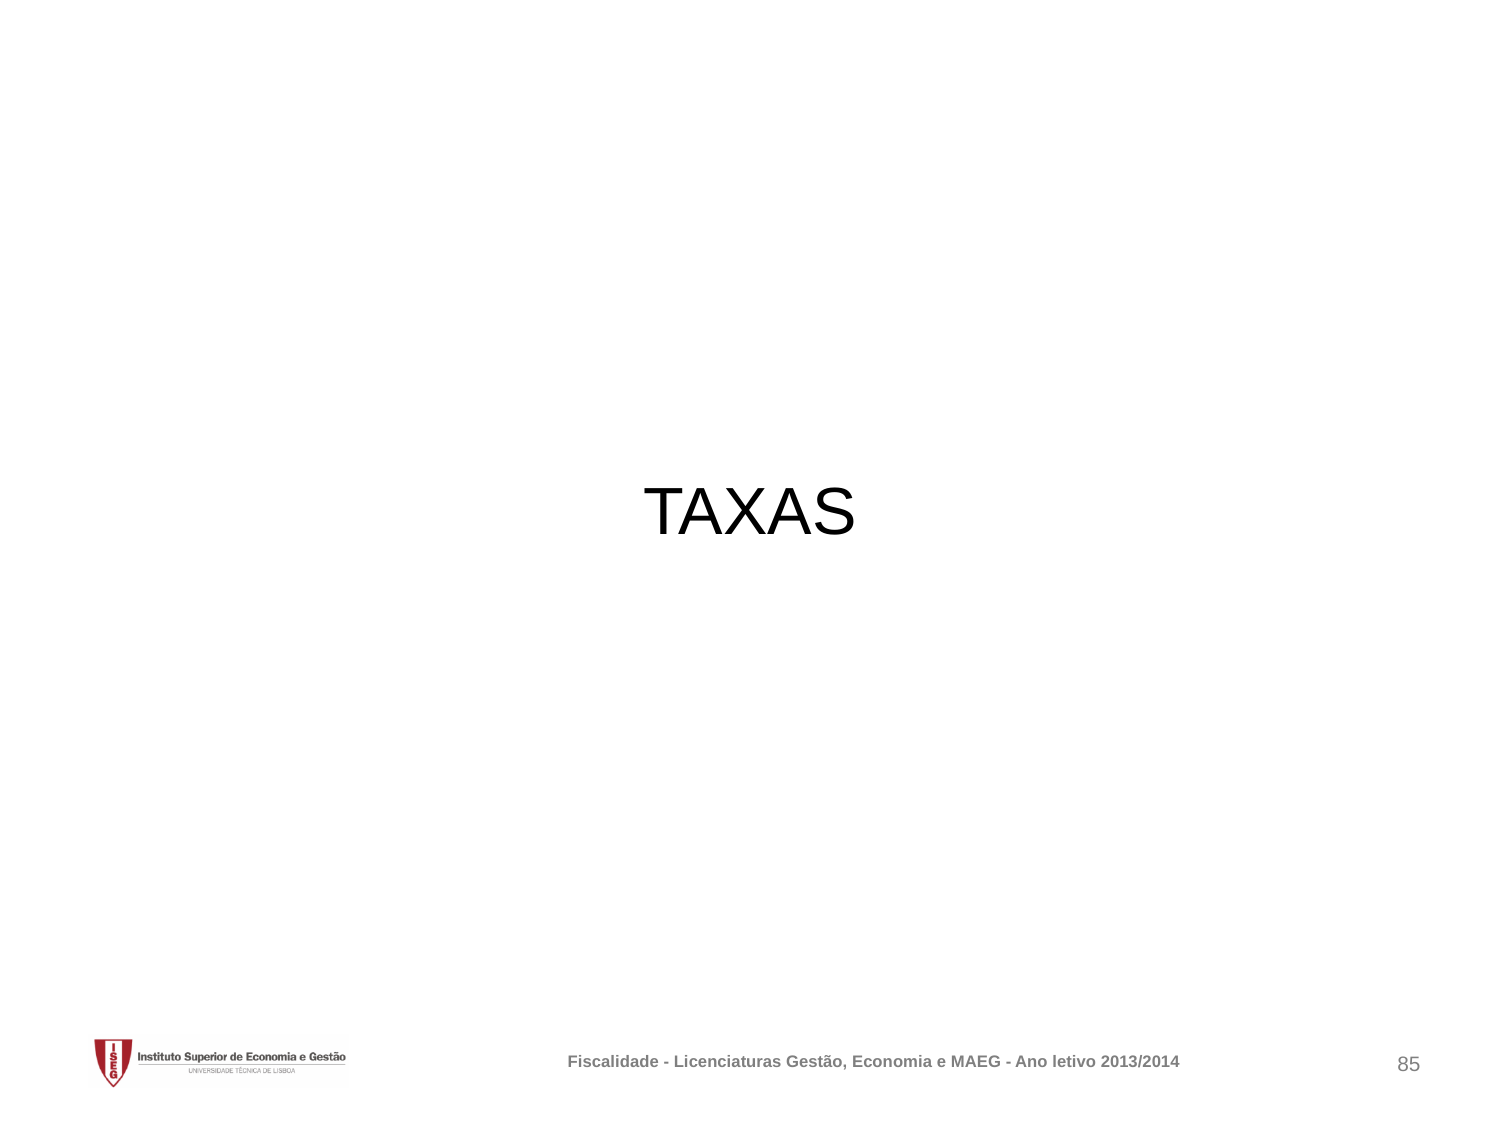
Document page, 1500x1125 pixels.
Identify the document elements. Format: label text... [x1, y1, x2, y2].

text_box Fiscalidade - Licenciaturas Gestão, Economia e MAEG - Ano letivo 2013/2014 [513, 1043, 1235, 1079]
list TAXAS [64, 89, 1436, 1000]
text_box 85 [1347, 1017, 1471, 1084]
picture [88, 1034, 349, 1088]
